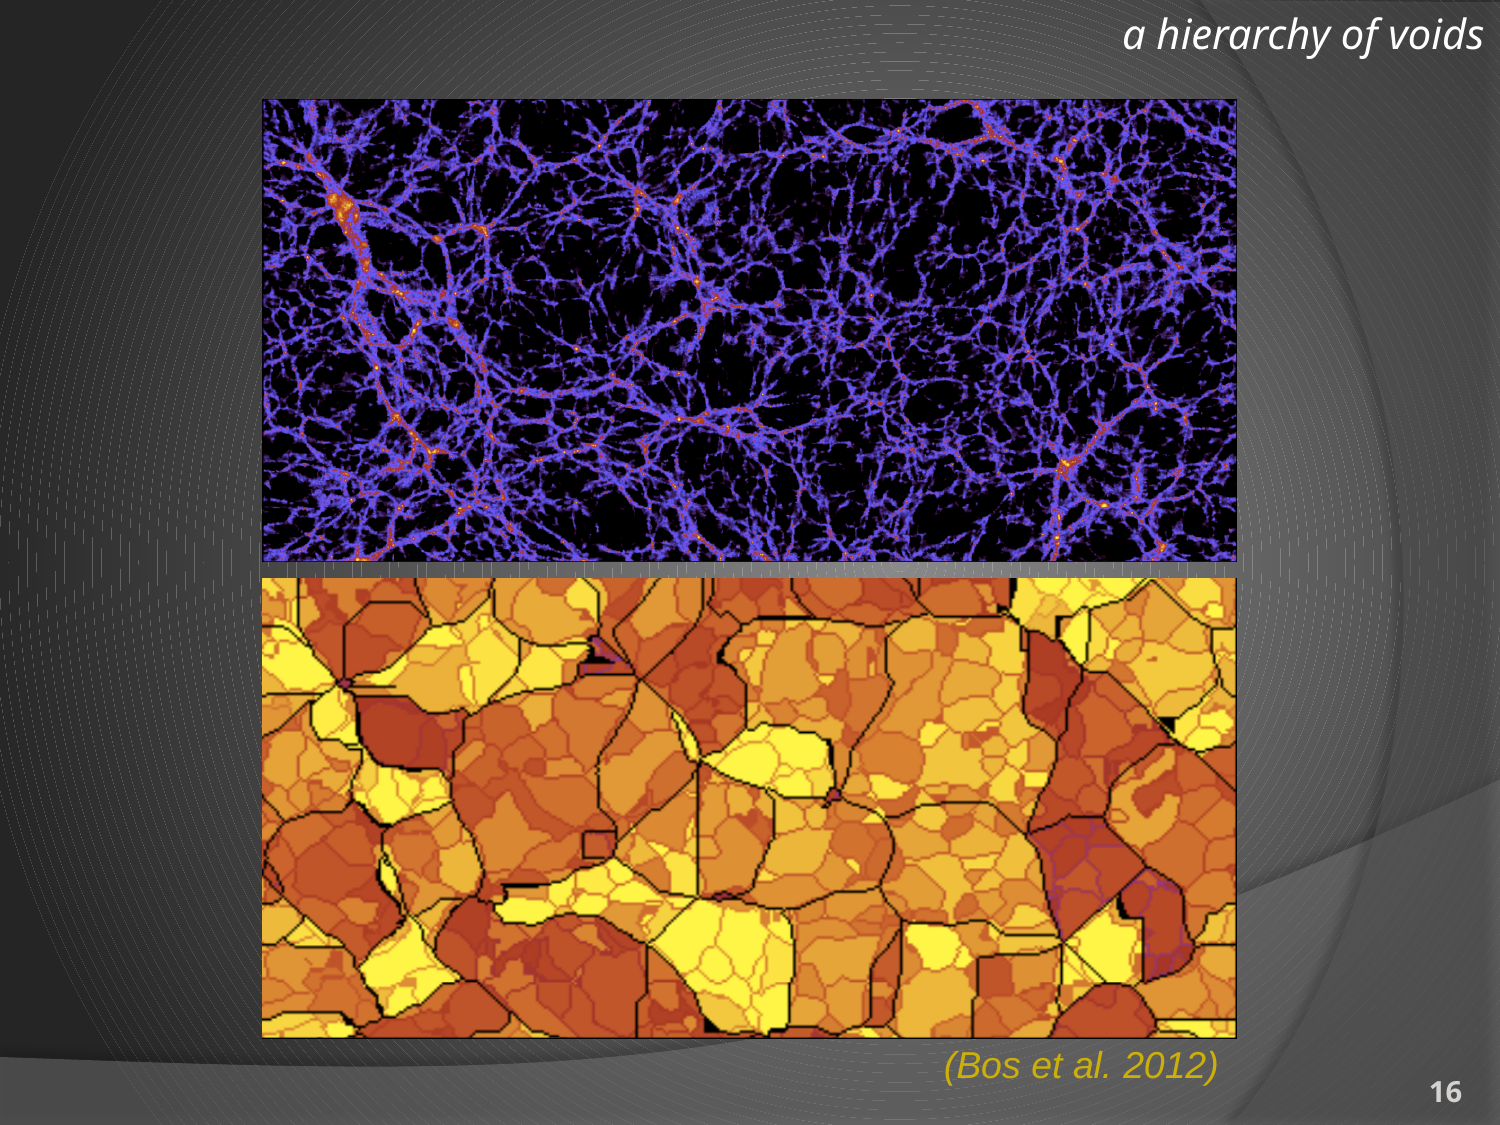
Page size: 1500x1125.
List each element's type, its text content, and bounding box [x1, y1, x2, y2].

picture [261, 578, 1238, 1040]
picture [261, 99, 1238, 563]
text_box (Bos et al. 2012) [928, 1050, 1234, 1094]
slide_number 16 [1337, 1053, 1463, 1114]
title a hierarchy of voids [593, 3, 1493, 62]
